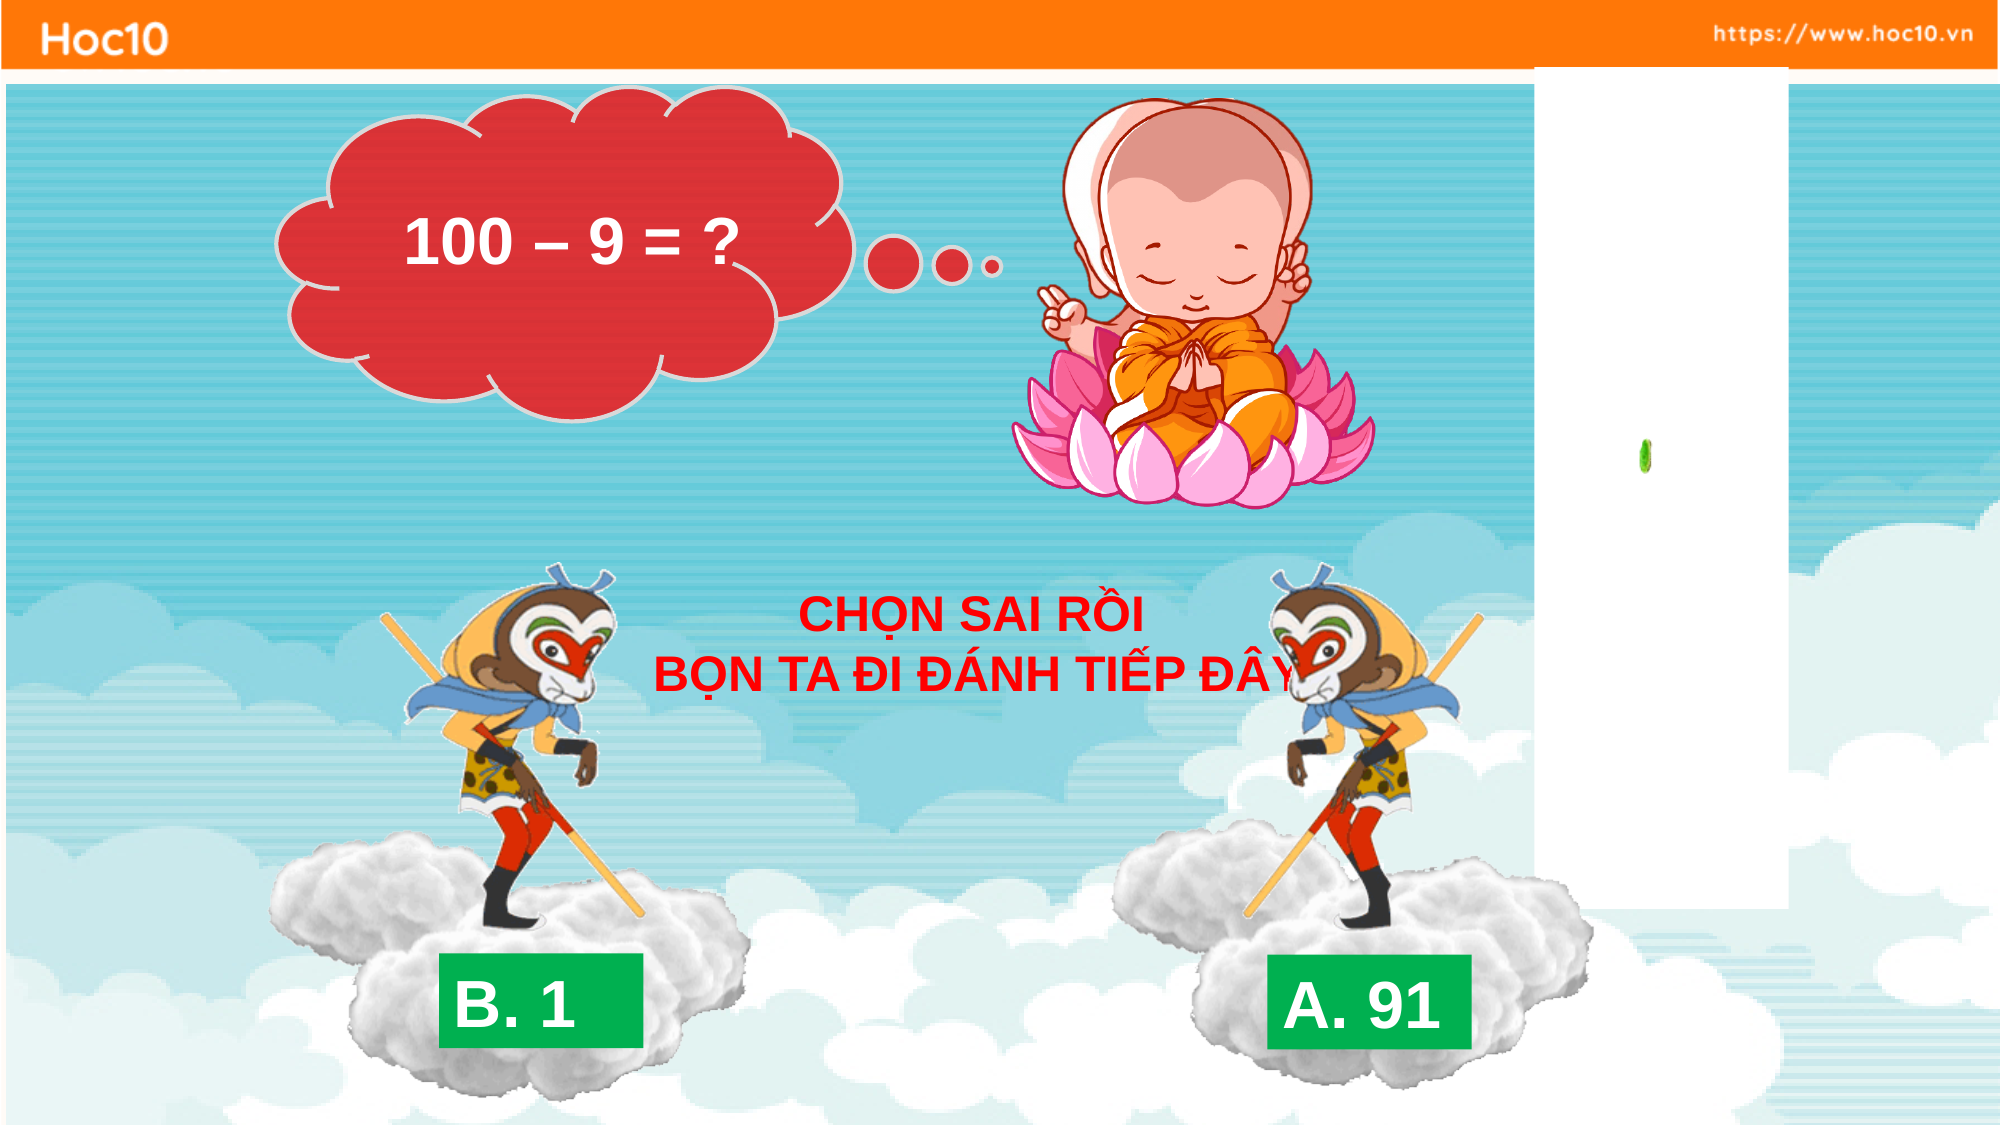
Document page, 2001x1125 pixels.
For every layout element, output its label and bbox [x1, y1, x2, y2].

picture [0, 0, 2001, 1125]
text_box [276, 85, 855, 421]
